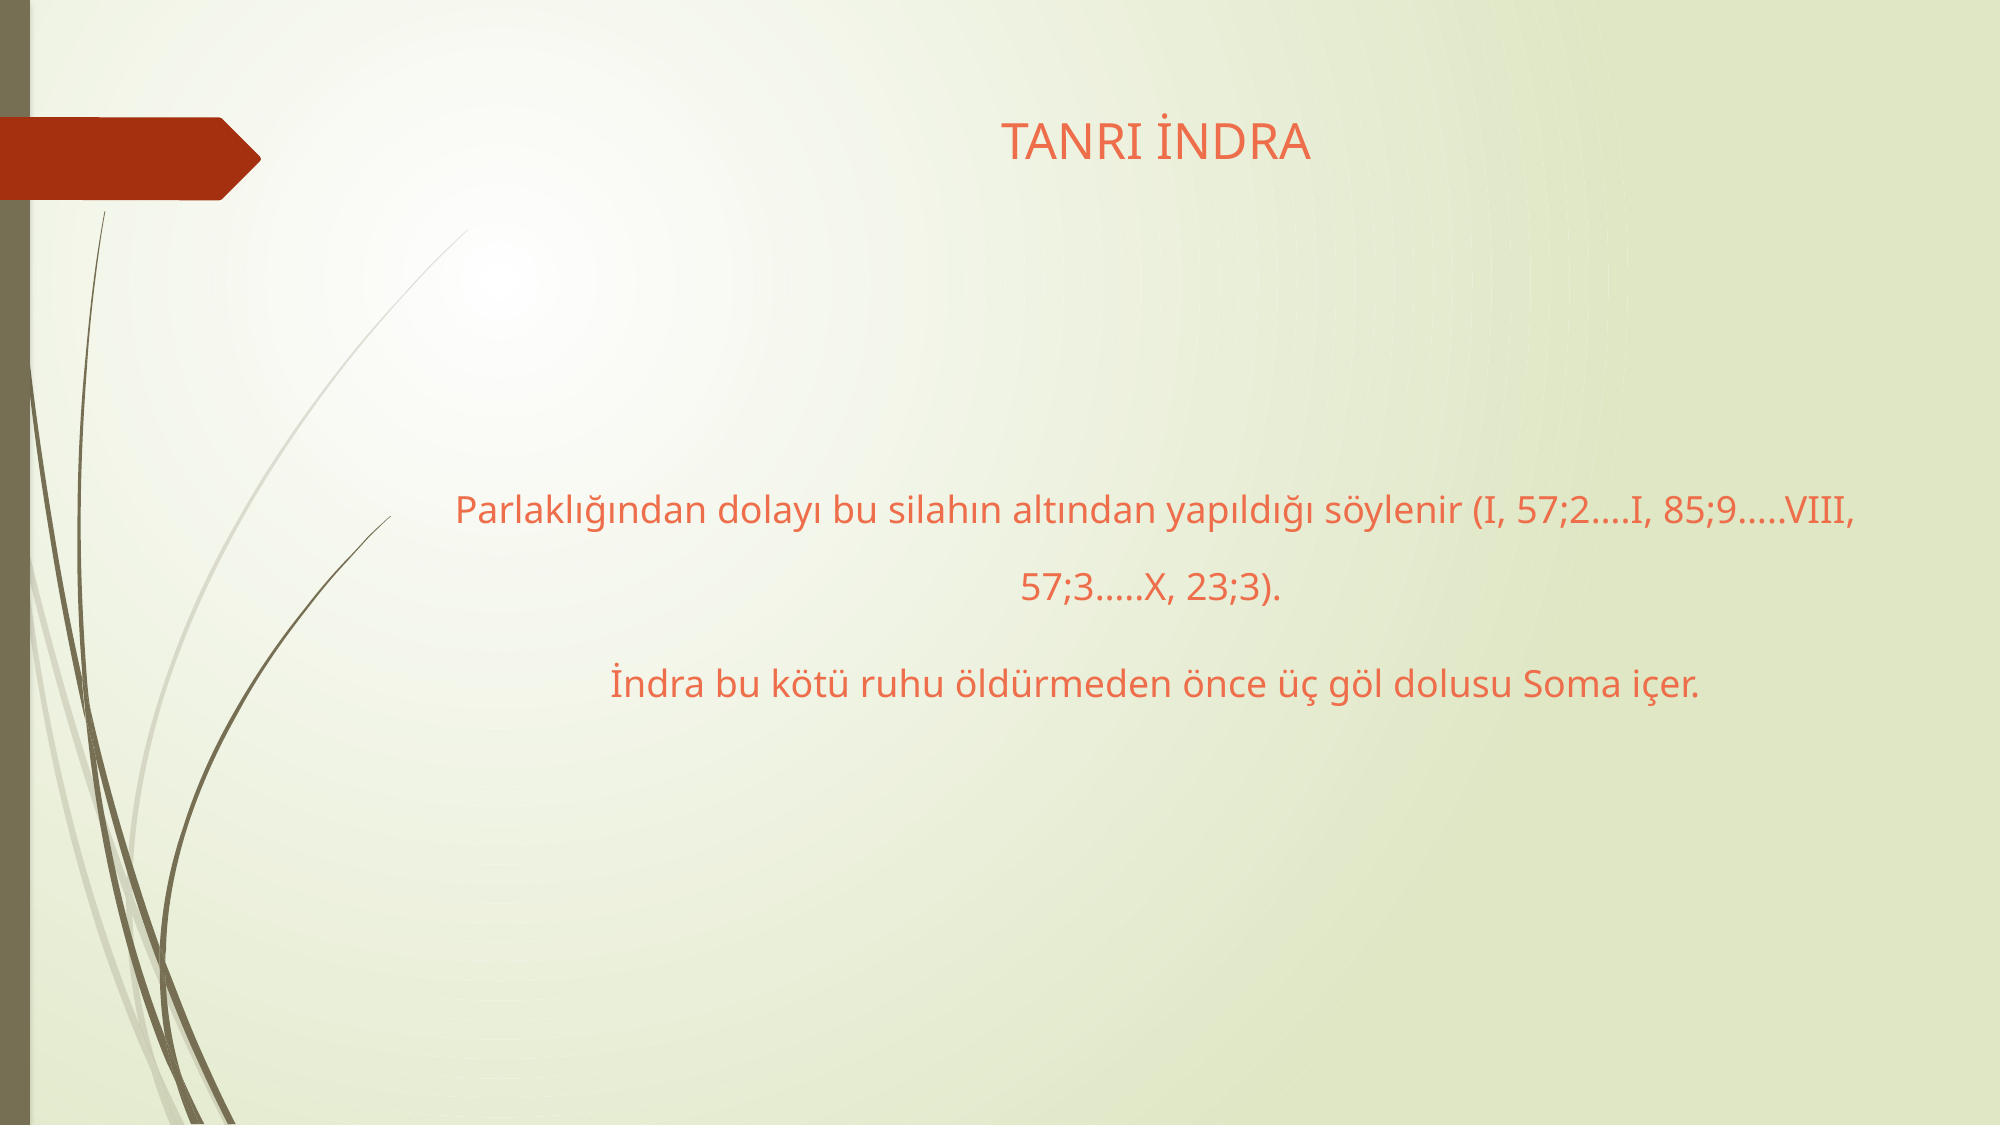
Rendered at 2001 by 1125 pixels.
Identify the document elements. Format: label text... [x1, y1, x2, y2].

list Parlaklığından dolayı bu silahın altından yapıldığı söylenir (I, 57;2….I, 85;9…..VIII, 57;3…..X, 23;3). İndra bu kötü ruhu öldürmeden önce üç göl dolusu Soma içer. [424, 350, 1888, 970]
title TANRI İNDRA [425, 102, 1888, 313]
